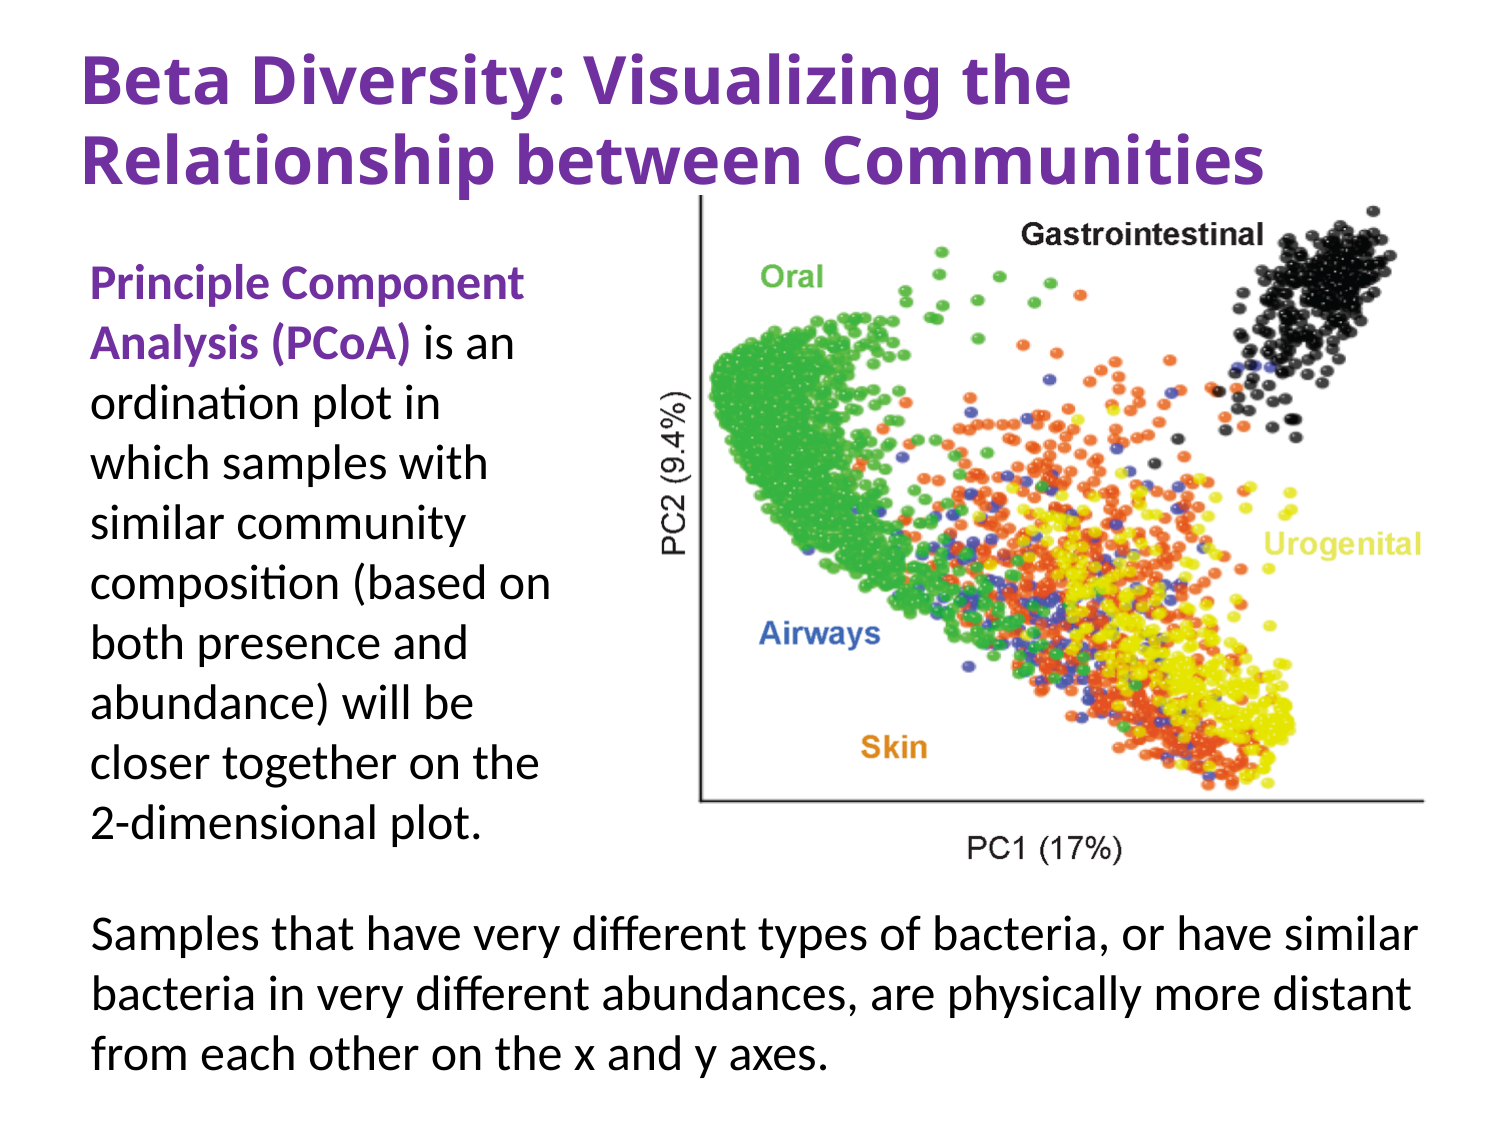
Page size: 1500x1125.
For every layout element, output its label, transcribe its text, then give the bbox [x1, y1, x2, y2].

text_box Principle Component Analysis (PCoA) is an ordination plot in which samples with similar community composition (based on both presence and abundance) will be closer together on the 2-dimensional plot. [0, 241, 586, 857]
text_box Beta Diversity: Visualizing the Relationship between Communities [64, 30, 1427, 251]
picture [654, 195, 1439, 910]
text_box Samples that have very different types of bacteria, or have similar bacteria in very different abundances, are physically more distant from each other on the x and y axes. [76, 892, 1439, 1088]
